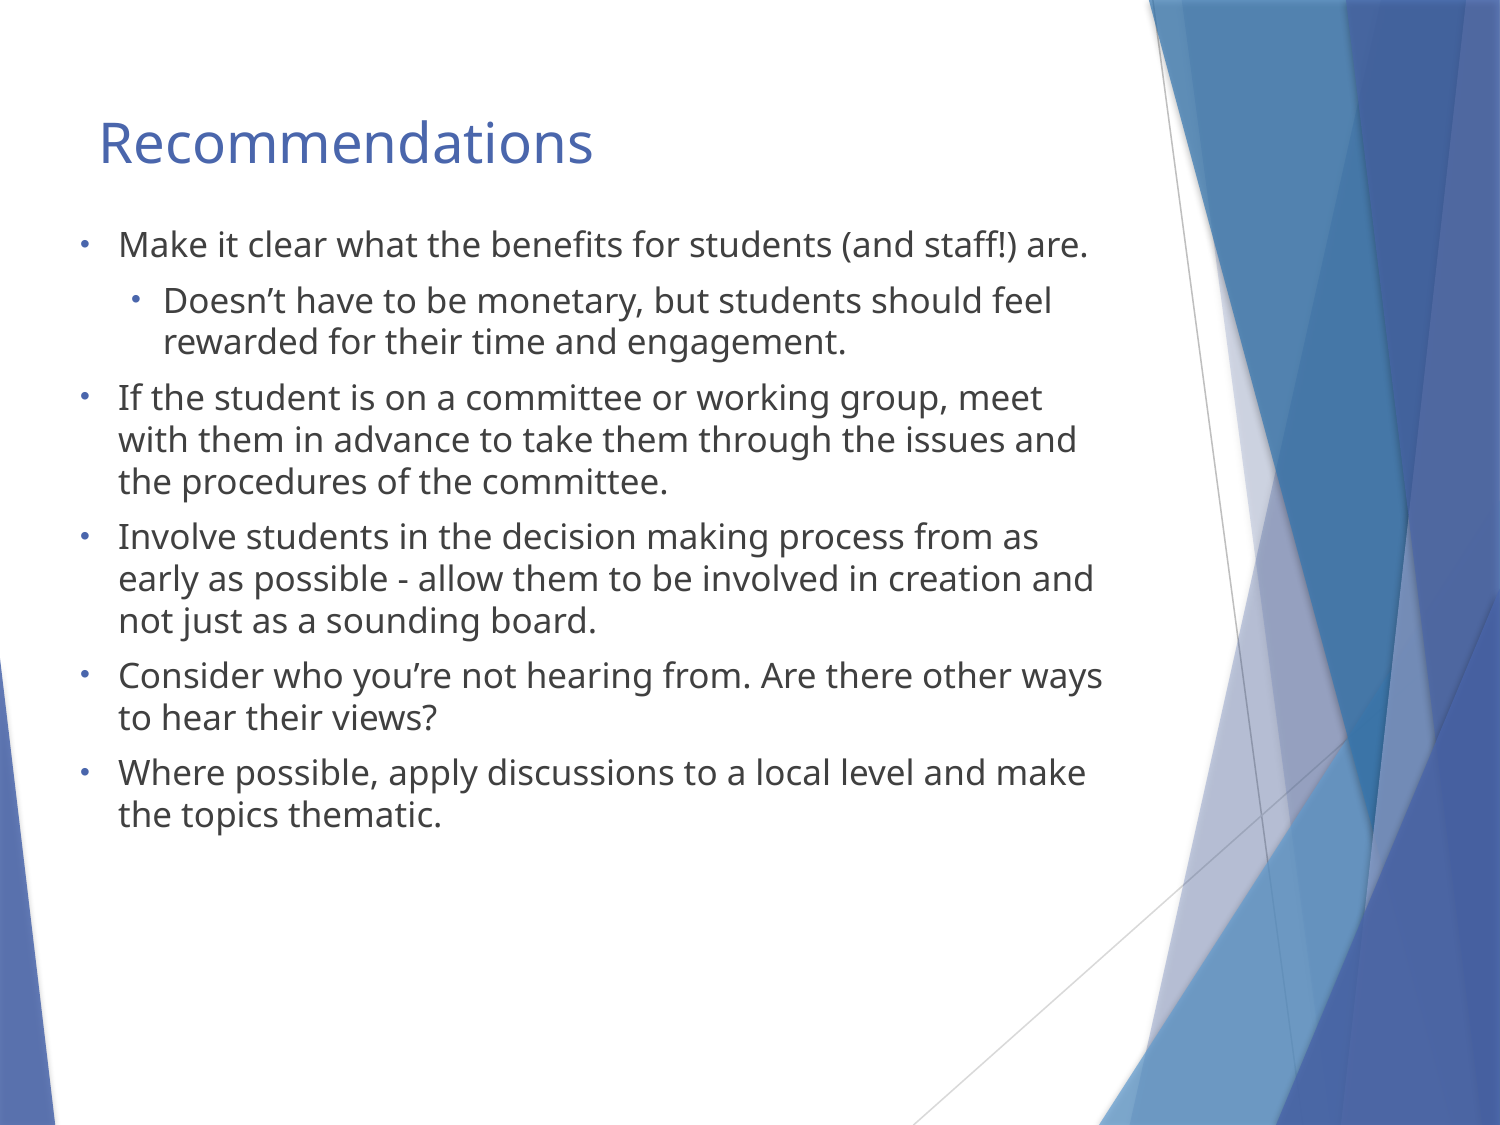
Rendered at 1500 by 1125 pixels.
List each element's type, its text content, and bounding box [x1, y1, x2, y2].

title Recommendations [83, 99, 1141, 317]
list Make it clear what the benefits for students (and staff!) are. Doesn’t have to be monetary, but students should feel rewarded for their time and engagement. If the student is on a committee or working group, meet with them in advance to take them through the issues and the procedures of the committee. Involve students in the decision making process from as early as possible - allow them to be involved in creation and not just as a sounding board. Consider who you’re not hearing from. Are there other ways to hear their views? Where possible, apply discussions to a local level and make the topics thematic. [64, 215, 1123, 882]
